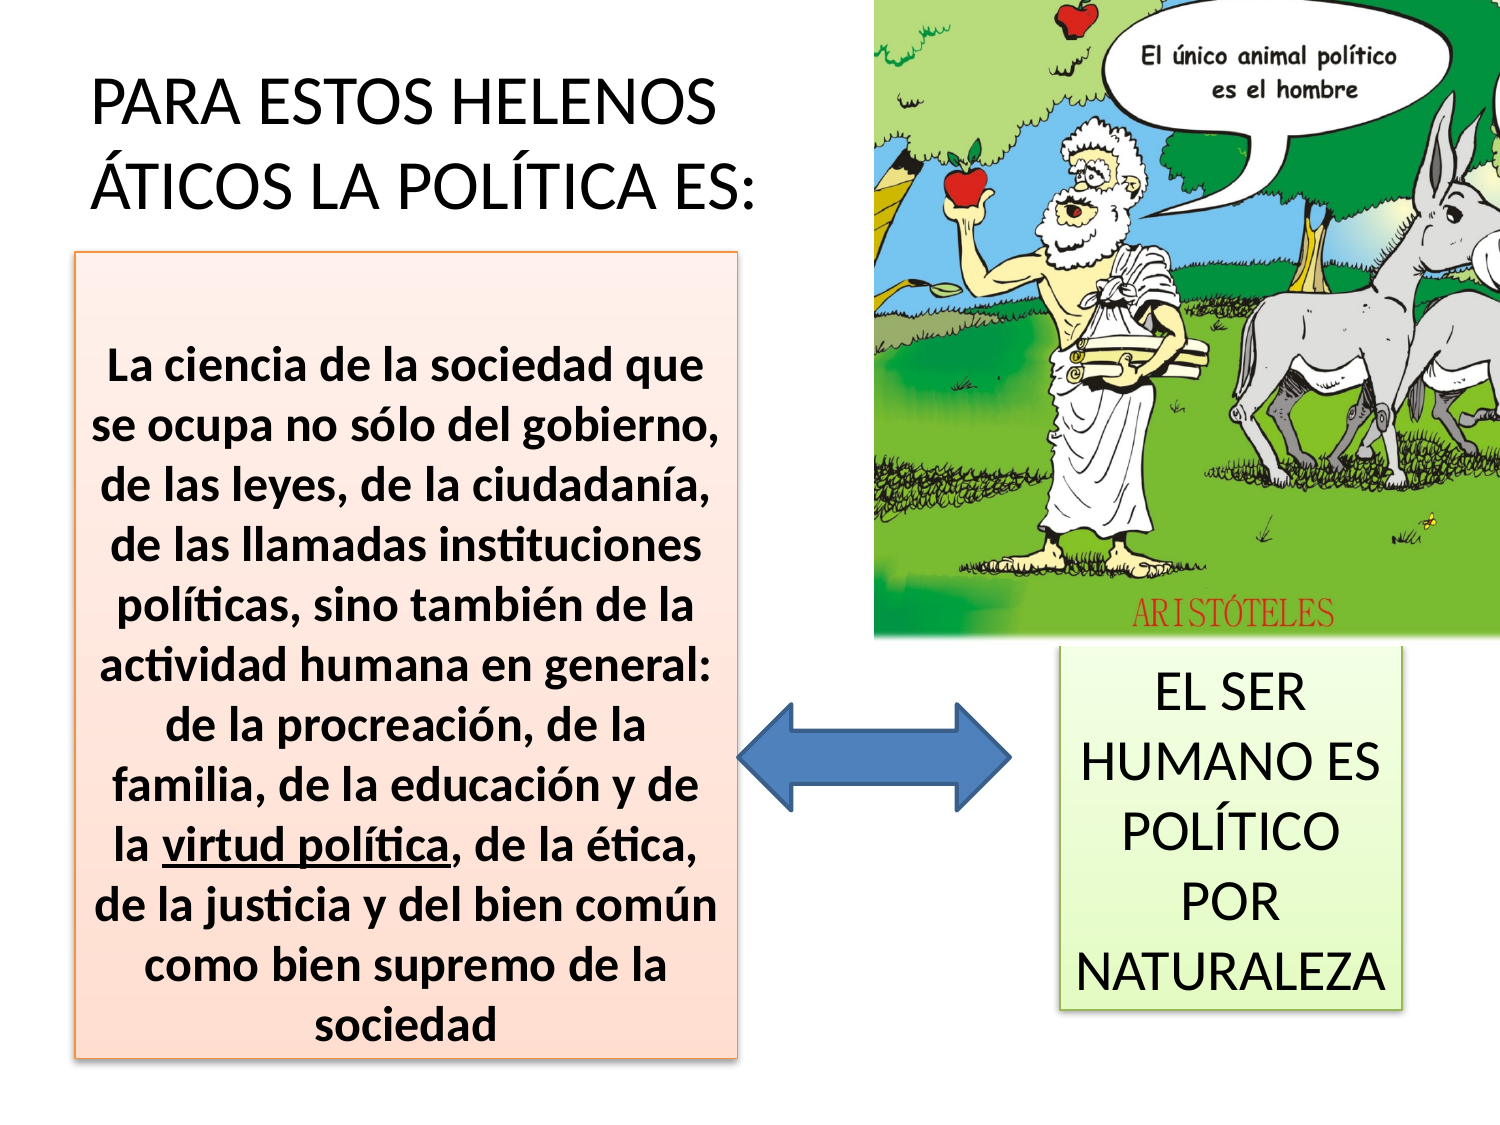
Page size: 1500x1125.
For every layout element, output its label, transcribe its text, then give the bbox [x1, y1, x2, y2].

text_box EL SER HUMANO ES POLÍTICO POR NATURALEZA [1059, 654, 1403, 1011]
list La ciencia de la sociedad que se ocupa no sólo del gobierno, de las leyes, de la ciudadanía, de las llamadas instituciones políticas, sino también de la actividad humana en general: de la procreación, de la familia, de la educación y de la virtud política, de la ética, de la justicia y del bien común como bien supremo de la sociedad [74, 251, 738, 1059]
text_box [736, 702, 1012, 813]
title PARA ESTOS HELENOS ÁTICOS LA POLÍTICA ES: [75, 45, 868, 233]
picture [873, 0, 1500, 646]
